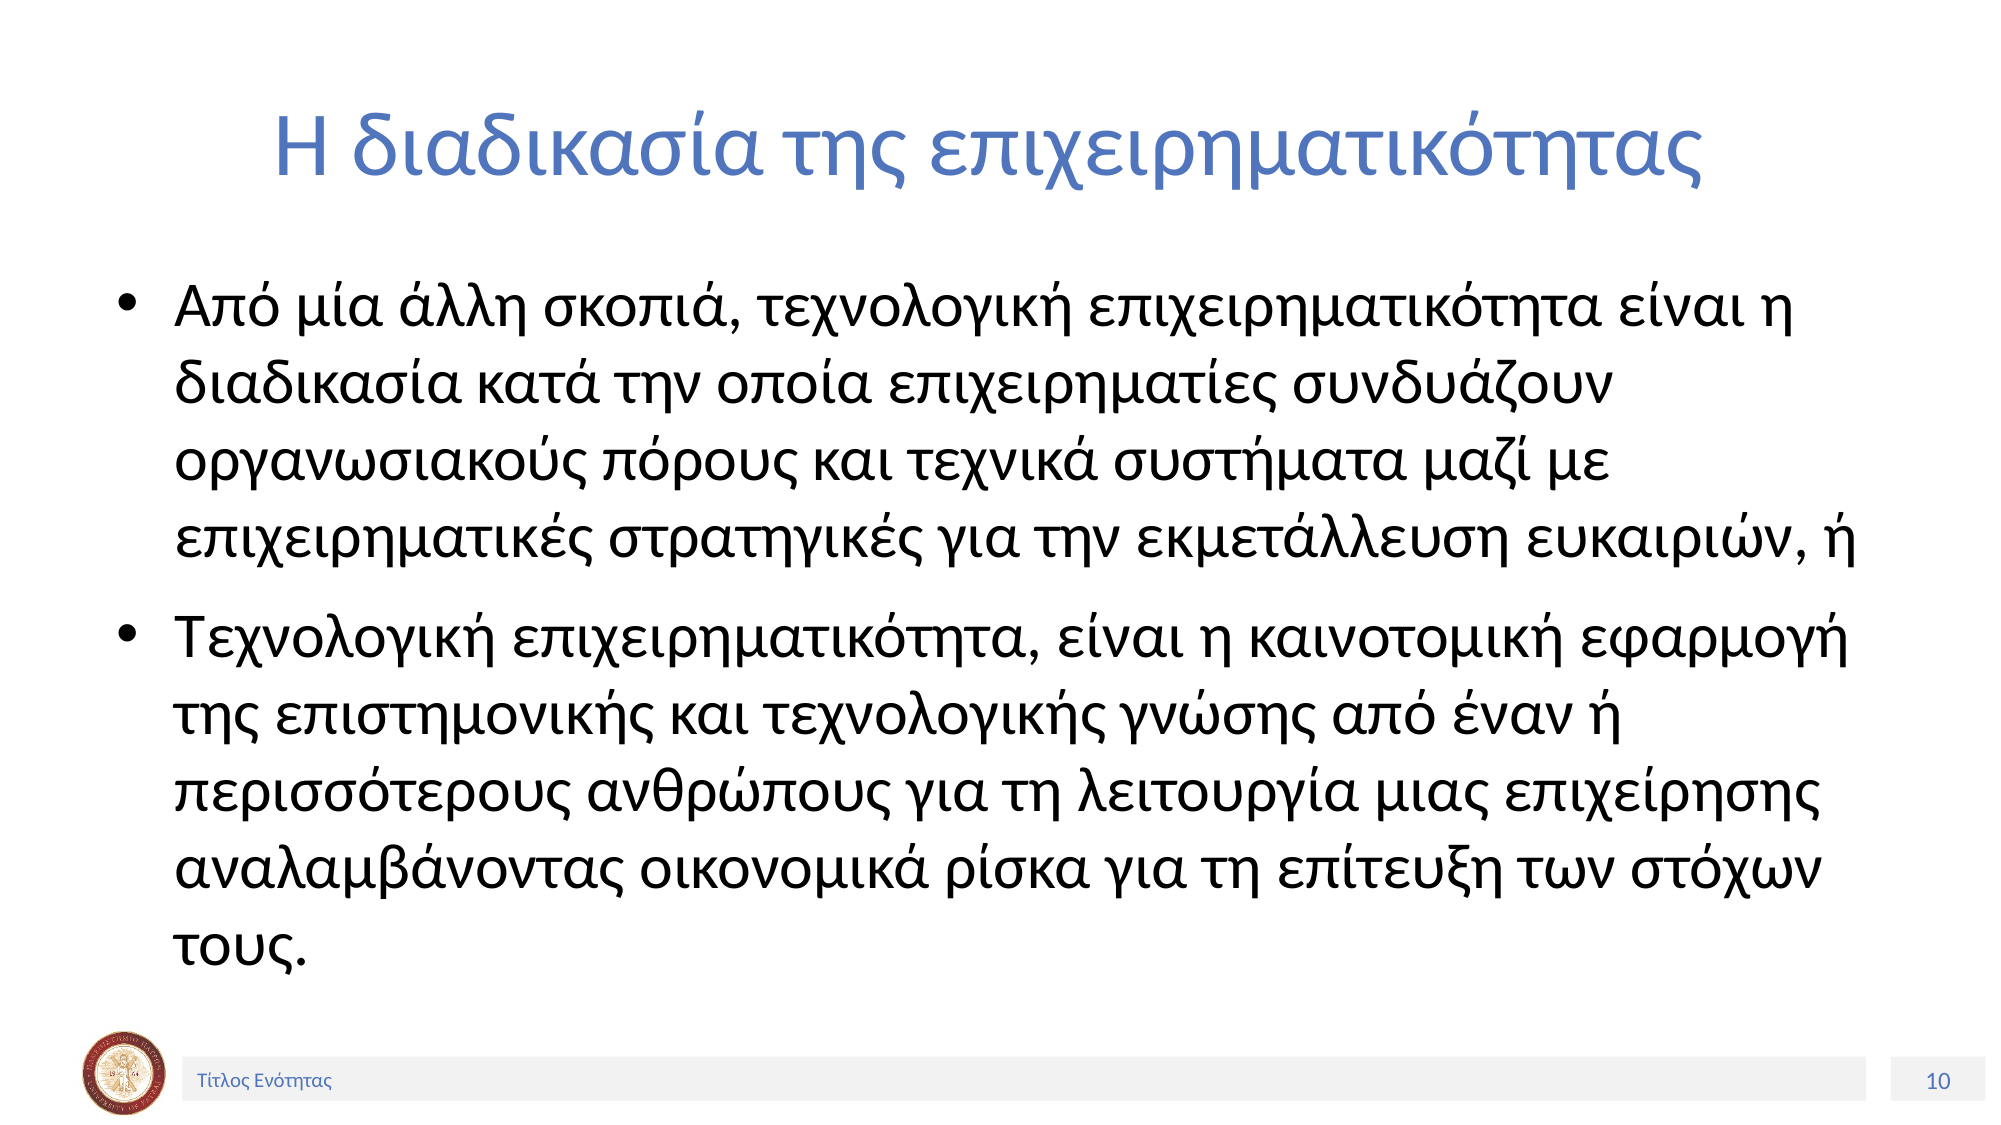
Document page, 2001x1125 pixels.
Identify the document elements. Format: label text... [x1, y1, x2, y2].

title Η διαδικασία της επιχειρηματικότητας [99, 45, 1900, 233]
picture [74, 1023, 174, 1123]
list Από μία άλλη σκοπιά, τεχνολογική επιχειρηματικότητα είναι η διαδικασία κατά την οποία επιχειρηματίες συνδυάζουν οργανωσιακούς πόρους και τεχνικά συστήματα μαζί με επιχειρηματικές στρατηγικές για την εκμετάλλευση ευκαιριών, ή Τεχνολογική επιχειρηματικότητα, είναι η καινοτομική εφαρμογή της επιστημονικής και τεχνολογικής γνώσης από έναν ή περισσότερους ανθρώπους για τη λειτουργία μιας επιχείρησης αναλαμβάνοντας οικονομικά ρίσκα για τη επίτευξη των στόχων τους. [101, 255, 1902, 998]
